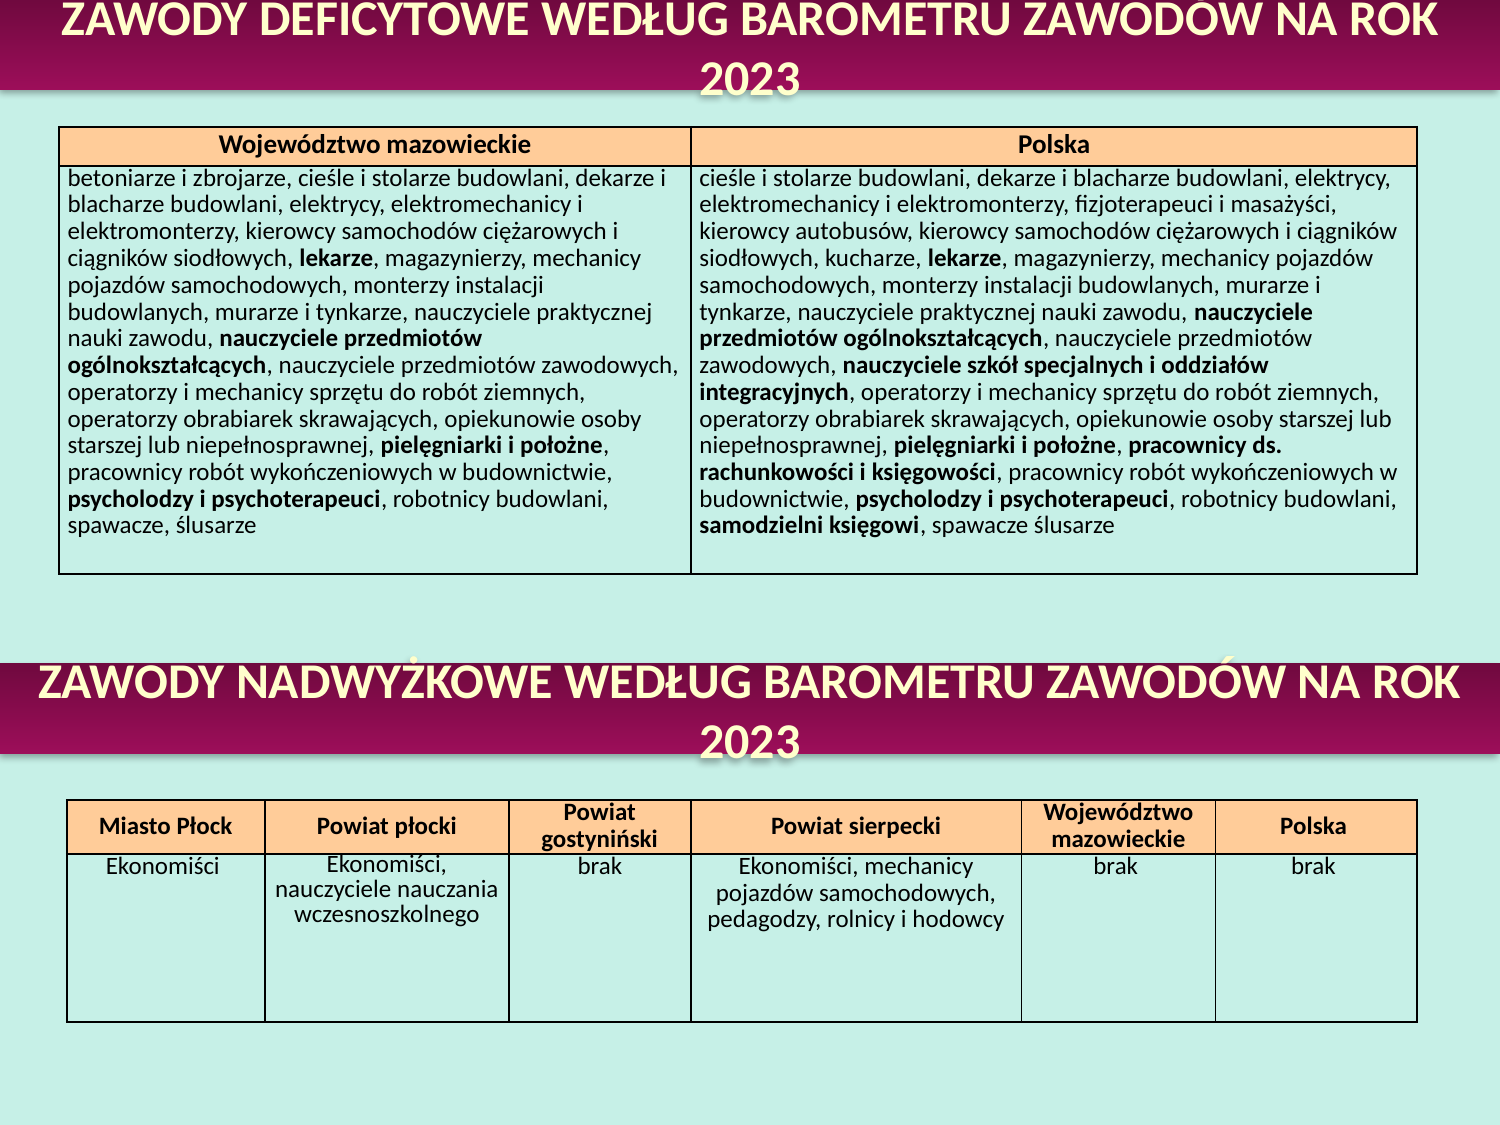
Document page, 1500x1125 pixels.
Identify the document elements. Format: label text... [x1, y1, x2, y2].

text_box Zawody deficytowe według barometru zawodów na rok 2023 [0, 0, 1500, 92]
table_header Polska [692, 128, 1416, 165]
text_box Zawody nadwyżkowe według barometru zawodów na rok 2023 [0, 662, 1500, 756]
table_cell brak [510, 855, 690, 1021]
table_header Województwo mazowieckie [60, 128, 690, 165]
table_cell Ekonomiści [68, 855, 264, 1021]
table_header Miasto Płock [68, 801, 264, 853]
table_cell Ekonomiści, nauczyciele nauczania wczesnoszkolnego [266, 855, 508, 1021]
table_header Powiat sierpecki [692, 801, 1021, 853]
table_cell betoniarze i zbrojarze, cieśle i stolarze budowlani, dekarze i blacharze budowlani, elektrycy, elektromechanicy i elektromonterzy, kierowcy samochodów ciężarowych i ciągników siodłowych, lekarze, magazynierzy, mechanicy pojazdów samochodowych, monterzy instalacji budowlanych, murarze i tynkarze, nauczyciele praktycznej nauki zawodu, nauczyciele przedmiotów ogólnokształcących, nauczyciele przedmiotów zawodowych, operatorzy i mechanicy sprzętu do robót ziemnych, operatorzy obrabiarek skrawających, opiekunowie osoby starszej lub niepełnosprawnej, pielęgniarki i położne, pracownicy robót wykończeniowych w budownictwie, psycholodzy i psychoterapeuci, robotnicy budowlani, spawacze, ślusarze [60, 167, 690, 573]
table_header Powiat gostyniński [510, 801, 690, 853]
table_header Województwo mazowieckie [1022, 801, 1215, 853]
table_header Polska [1216, 801, 1416, 853]
table_header Powiat płocki [266, 801, 508, 853]
table_cell brak [1022, 855, 1215, 1021]
table_cell brak [1216, 855, 1416, 1021]
table_cell cieśle i stolarze budowlani, dekarze i blacharze budowlani, elektrycy, elektromechanicy i elektromonterzy, fizjoterapeuci i masażyści, kierowcy autobusów, kierowcy samochodów ciężarowych i ciągników siodłowych, kucharze, lekarze, magazynierzy, mechanicy pojazdów samochodowych, monterzy instalacji budowlanych, murarze i tynkarze, nauczyciele praktycznej nauki zawodu, nauczyciele przedmiotów ogólnokształcących, nauczyciele przedmiotów zawodowych, nauczyciele szkół specjalnych i oddziałów integracyjnych, operatorzy i mechanicy sprzętu do robót ziemnych, operatorzy obrabiarek skrawających, opiekunowie osoby starszej lub niepełnosprawnej, pielęgniarki i położne, pracownicy ds. rachunkowości i księgowości, pracownicy robót wykończeniowych w budownictwie, psycholodzy i psychoterapeuci, robotnicy budowlani, samodzielni księgowi, spawacze ślusarze [692, 167, 1416, 573]
table_cell Ekonomiści, mechanicy pojazdów samochodowych, pedagodzy, rolnicy i hodowcy [692, 855, 1021, 1021]
